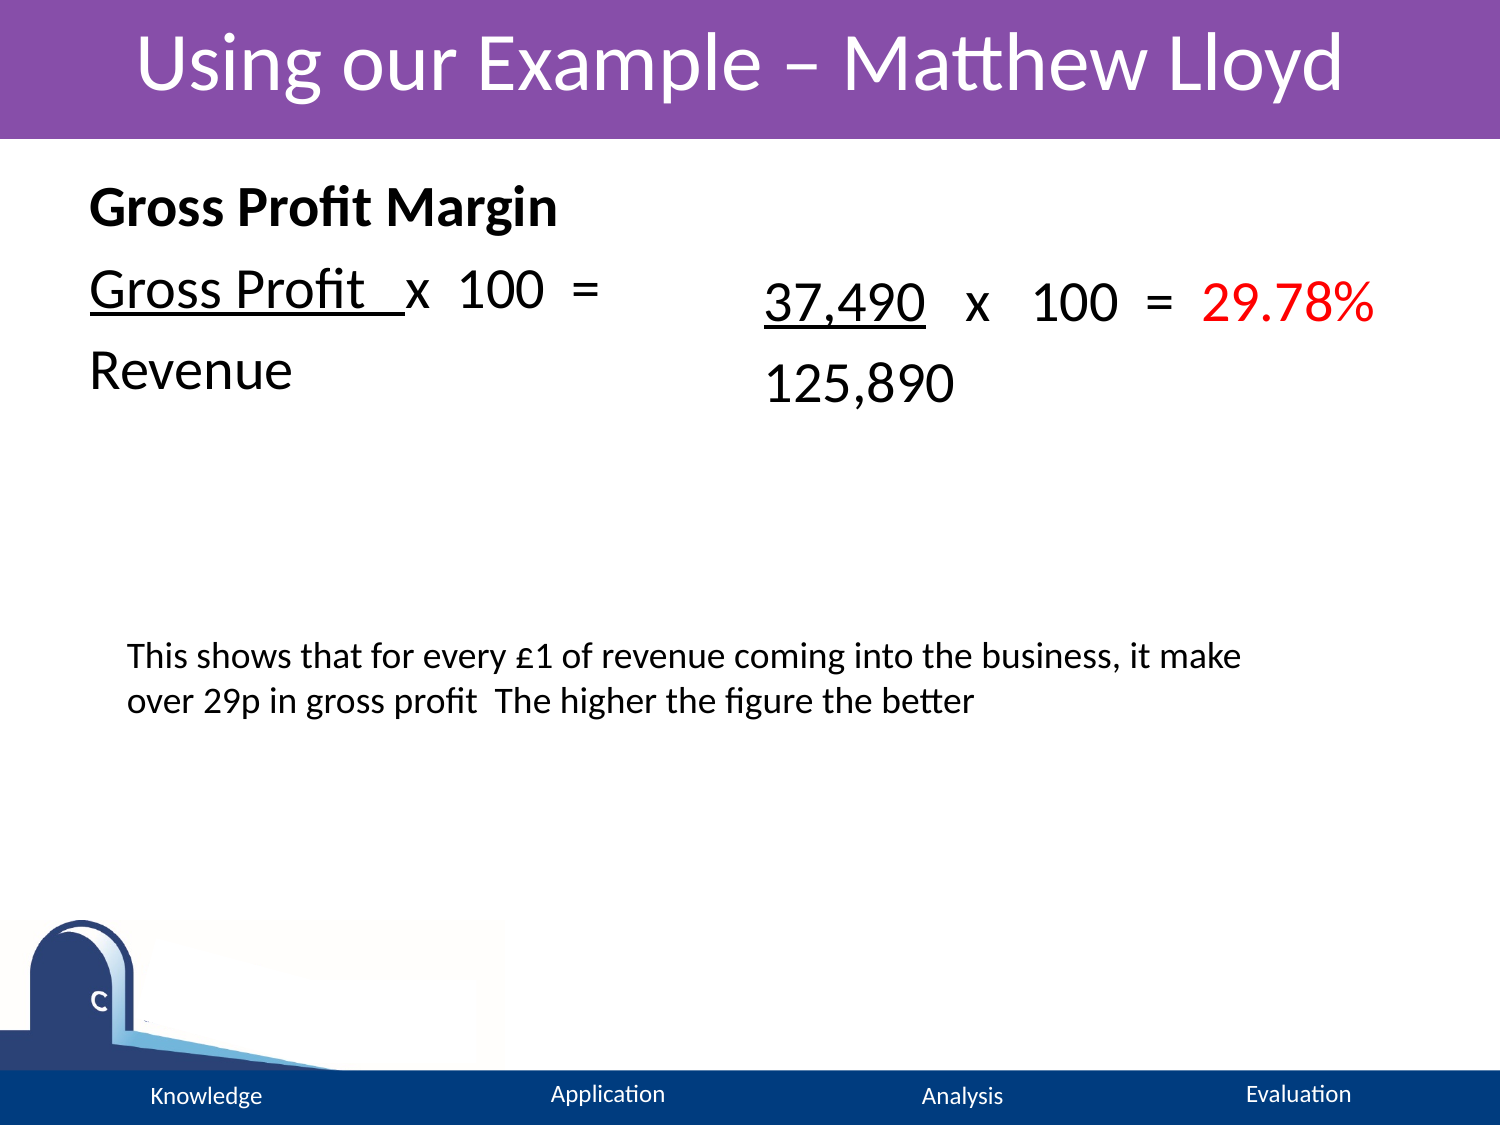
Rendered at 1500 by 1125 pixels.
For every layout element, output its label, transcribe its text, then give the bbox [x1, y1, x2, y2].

text_box This shows that for every £1 of revenue coming into the business, it make over 29p in gross profit The higher the figure the better [112, 623, 1294, 729]
text_box 37,490 x 100 = 29.78% 125,890 [748, 255, 1458, 422]
list Gross Profit Margin Gross Profit x 100 = Revenue [75, 160, 668, 468]
picture [0, 920, 505, 1070]
title Using our Example – Matthew Lloyd [75, 0, 1425, 188]
